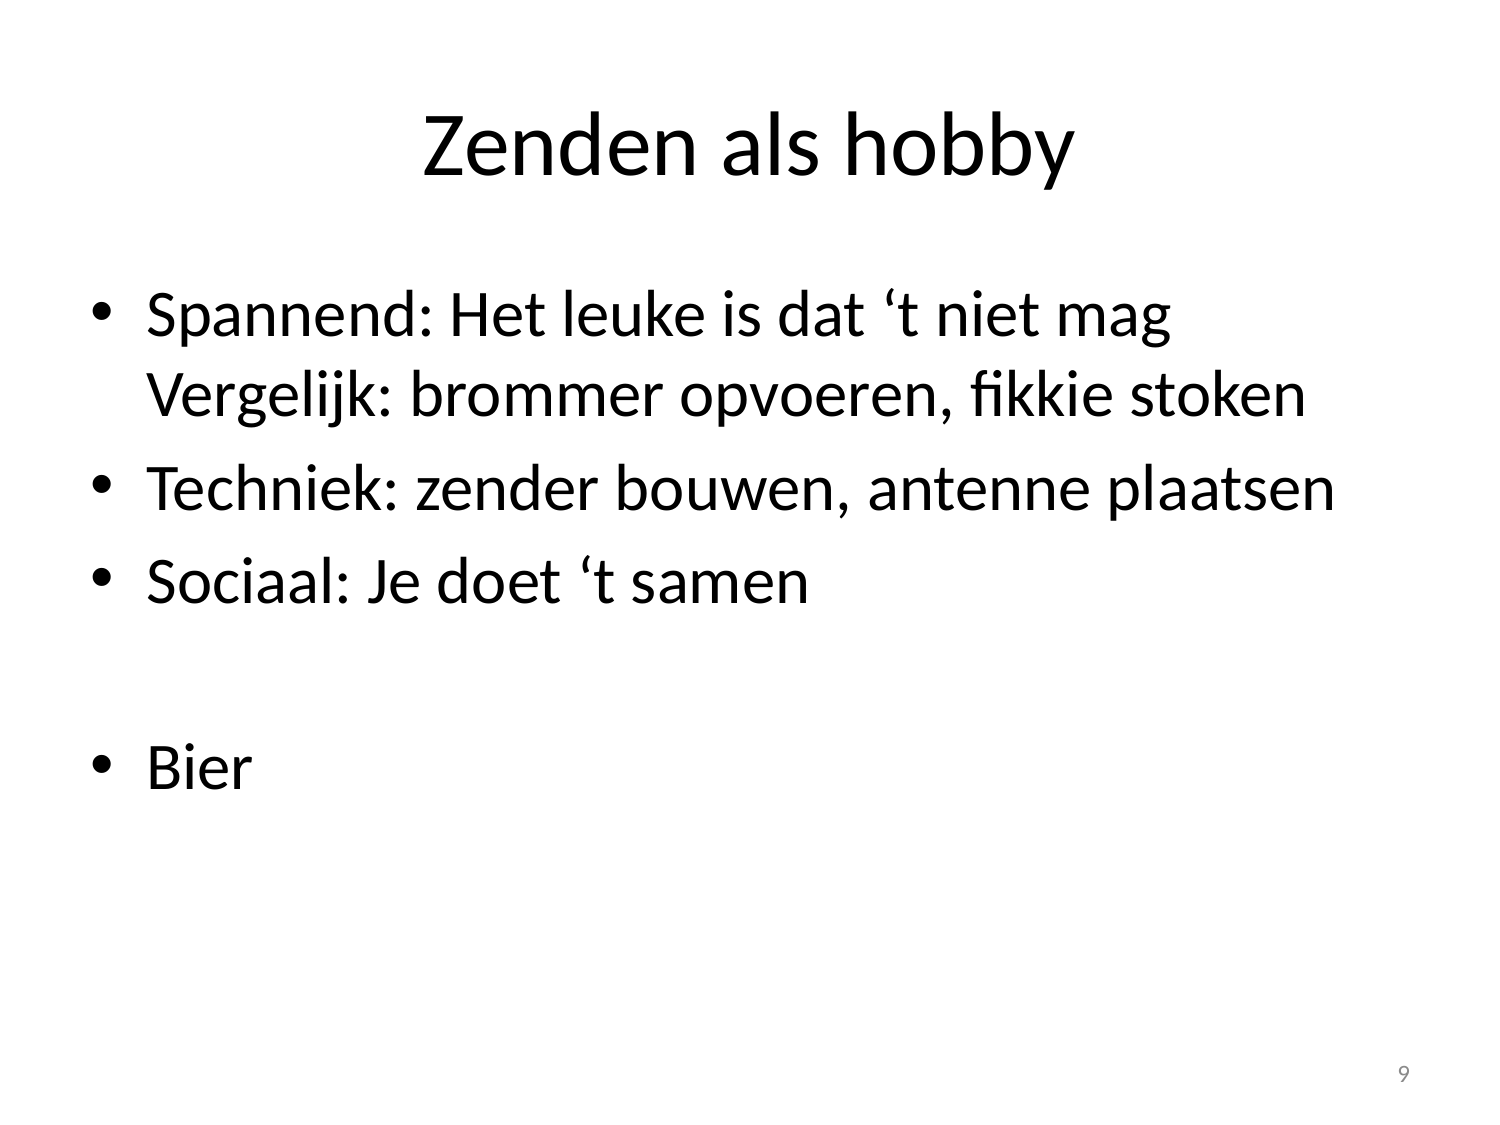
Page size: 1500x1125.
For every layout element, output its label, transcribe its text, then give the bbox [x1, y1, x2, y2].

title Zenden als hobby [75, 45, 1425, 233]
slide_number 9 [1074, 1042, 1425, 1103]
list Spannend: Het leuke is dat ‘t niet mag Vergelijk: brommer opvoeren, fikkie stoken Techniek: zender bouwen, antenne plaatsen Sociaal: Je doet ‘t samen Bier [75, 262, 1425, 1005]
